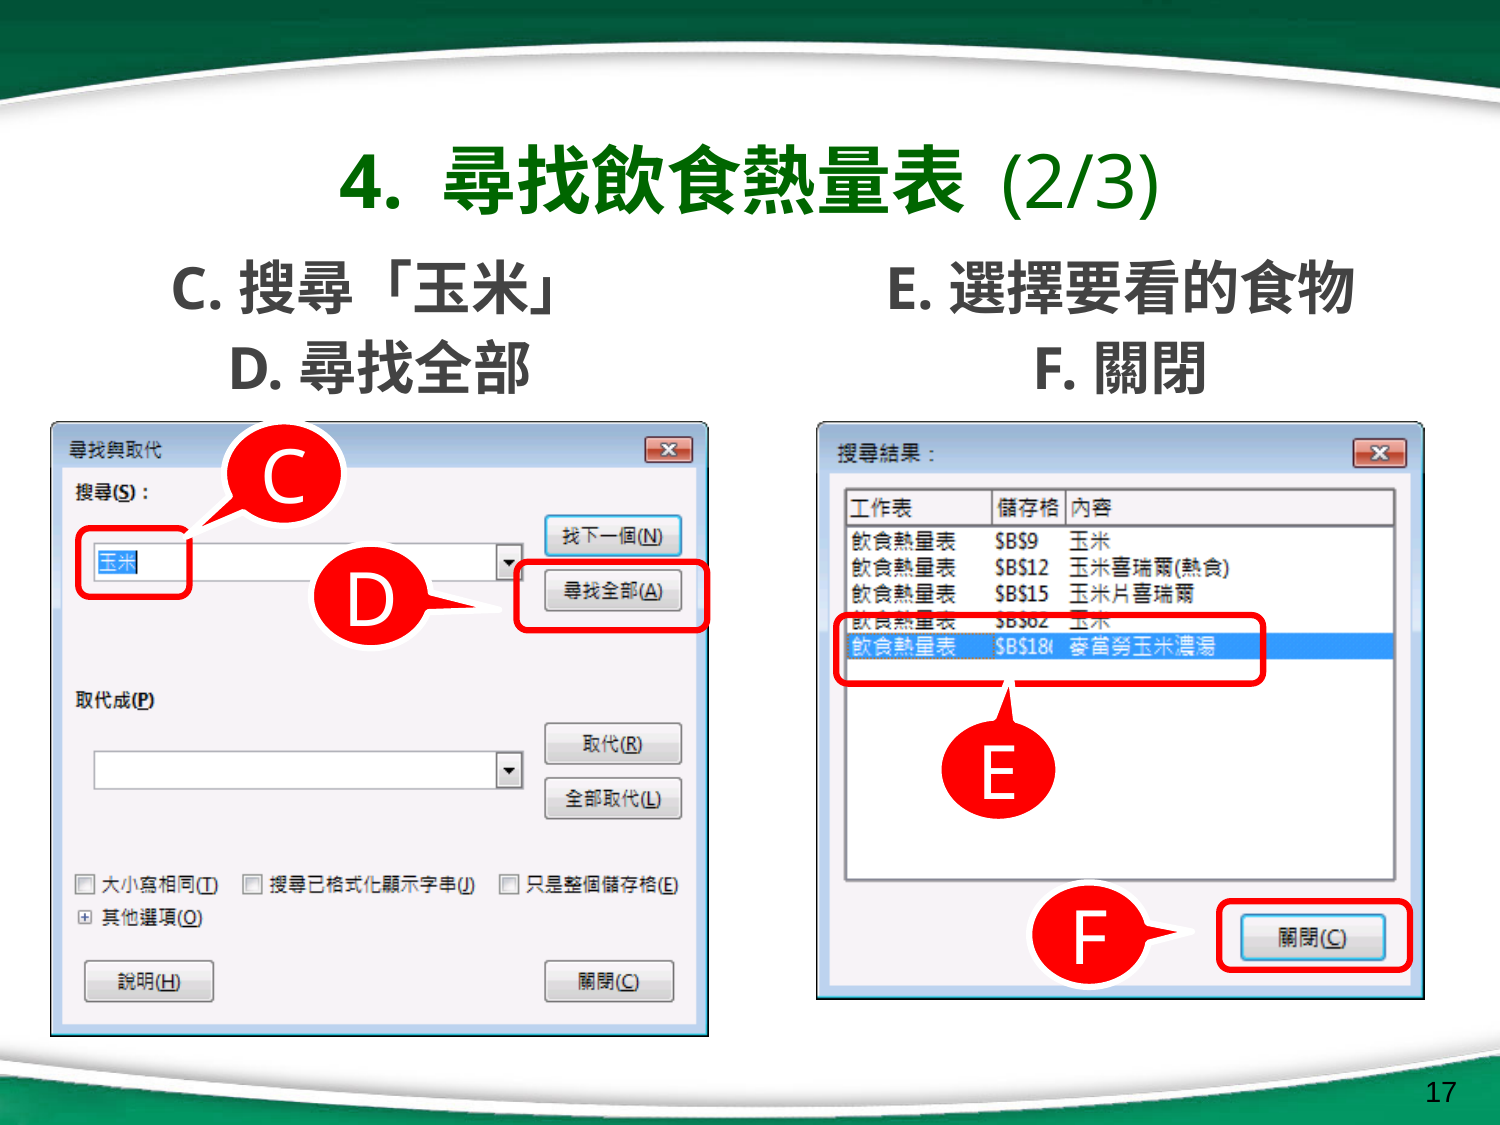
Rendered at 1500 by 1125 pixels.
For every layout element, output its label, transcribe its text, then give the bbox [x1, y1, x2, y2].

subtitle C.搜尋「玉米」 D.尋找全部 [51, 245, 708, 417]
title 4. 尋找飲食熱量表 (2/3) [51, 112, 1449, 246]
picture [0, 0, 1500, 1125]
subtitle E.選擇要看的食物 F.關閉 [792, 245, 1449, 417]
slide_number ‹#› [1410, 1056, 1500, 1125]
